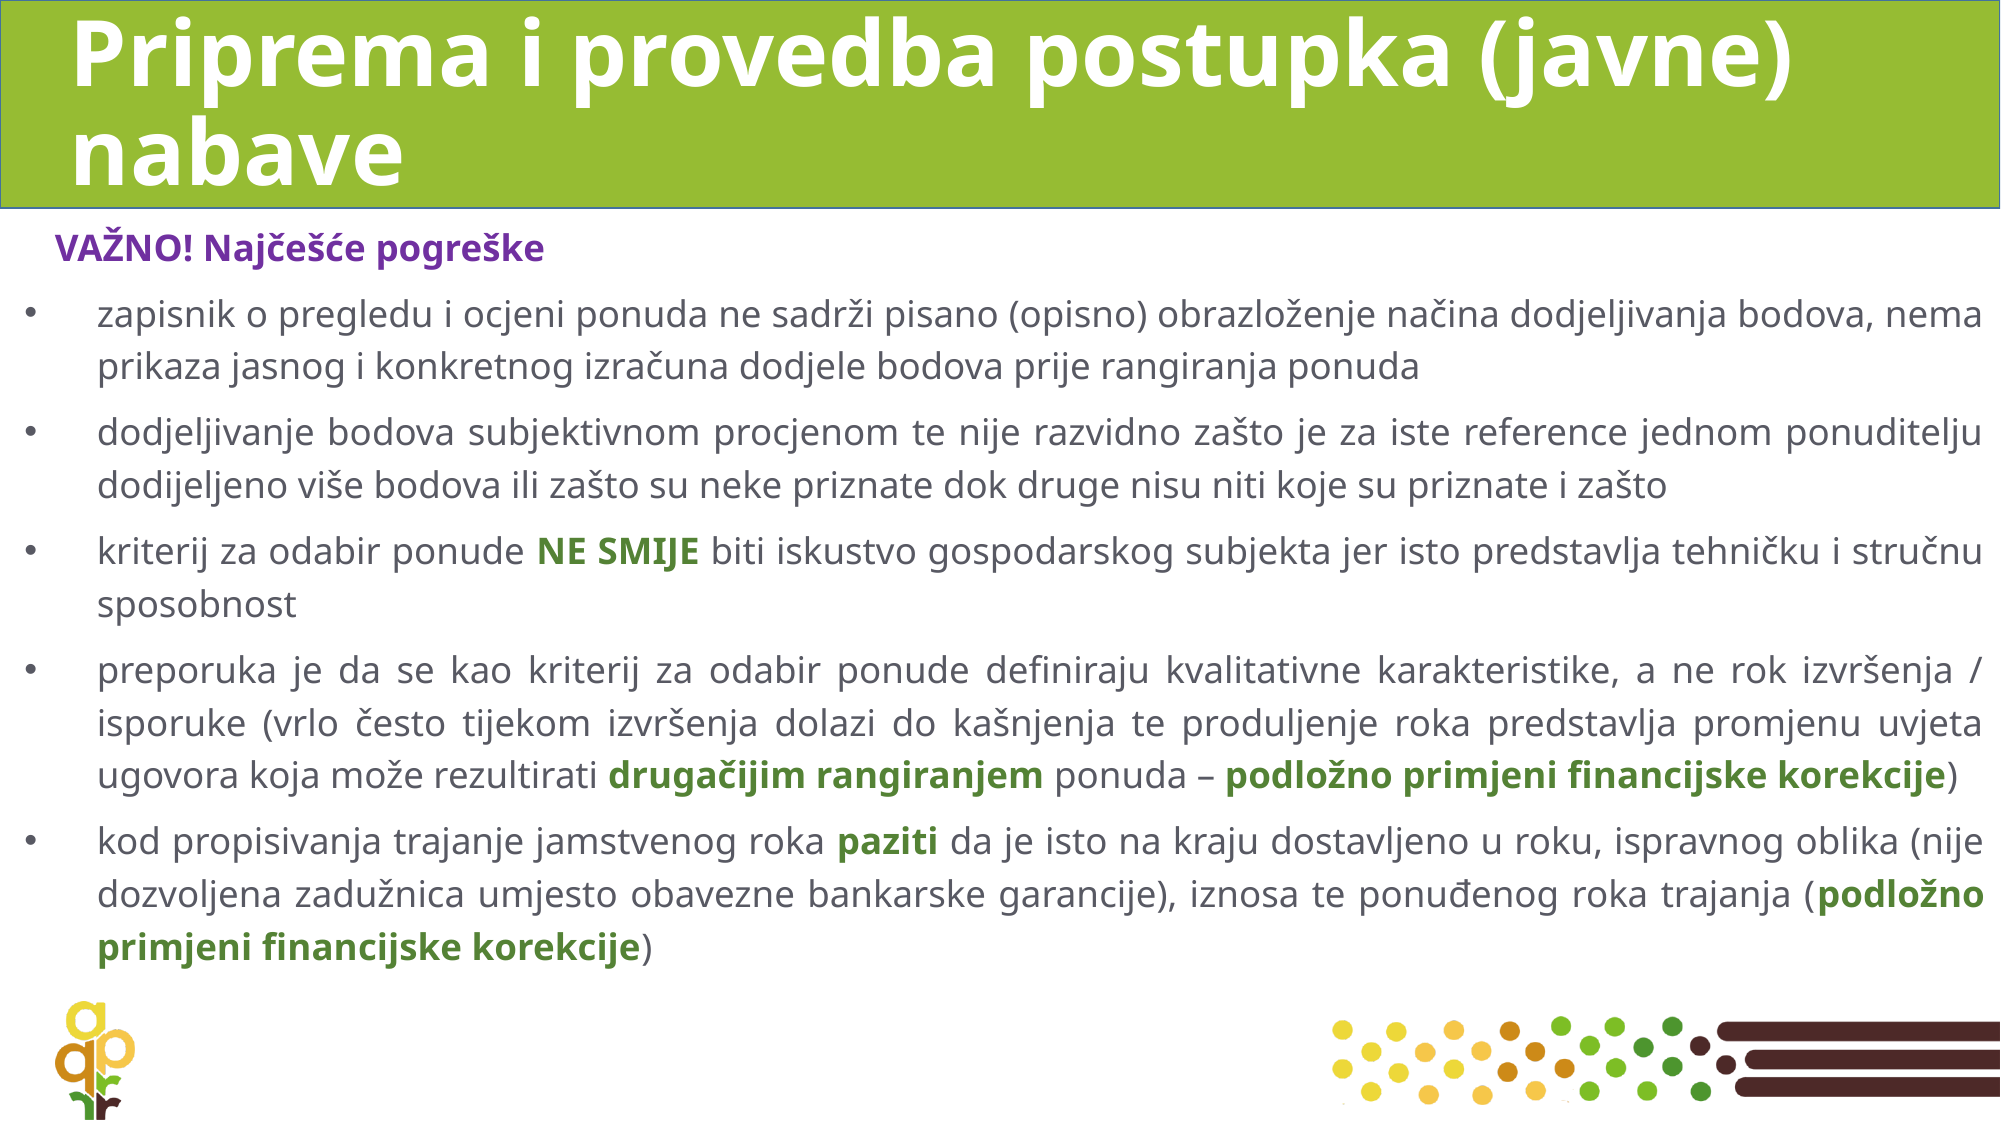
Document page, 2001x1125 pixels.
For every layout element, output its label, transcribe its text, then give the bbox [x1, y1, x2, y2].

picture [1332, 1016, 2000, 1105]
picture [55, 1001, 135, 1120]
list VAŽNO! Najčešće pogreške zapisnik o pregledu i ocjeni ponuda ne sadrži pisano (opisno) obrazloženje načina dodjeljivanja bodova, nema prikaza jasnog i konkretnog izračuna dodjele bodova prije rangiranja ponuda dodjeljivanje bodova subjektivnom procjenom te nije razvidno zašto je za iste reference jednom ponuditelju dodijeljeno više bodova ili zašto su neke priznate dok druge nisu niti koje su priznate i zašto kriterij za odabir ponude NE SMIJE biti iskustvo gospodarskog subjekta jer isto predstavlja tehničku i stručnu sposobnost preporuka je da se kao kriterij za odabir ponude definiraju kvalitativne karakteristike, a ne rok izvršenja / isporuke (vrlo često tijekom izvršenja dolazi do kašnjenja te produljenje roka predstavlja promjenu uvjeta ugovora koja može rezultirati drugačijim rangiranjem ponuda – podložno primjeni financijske korekcije) kod propisivanja trajanje jamstvenog roka paziti da je isto na kraju dostavljeno u roku, ispravnog oblika (nije dozvoljena zadužnica umjesto obavezne bankarske garancije), iznosa te ponuđenog roka trajanja (podložno primjeni financijske korekcije) [0, 208, 2000, 992]
title Priprema i provedba postupka (javne) nabave [55, 39, 1946, 173]
